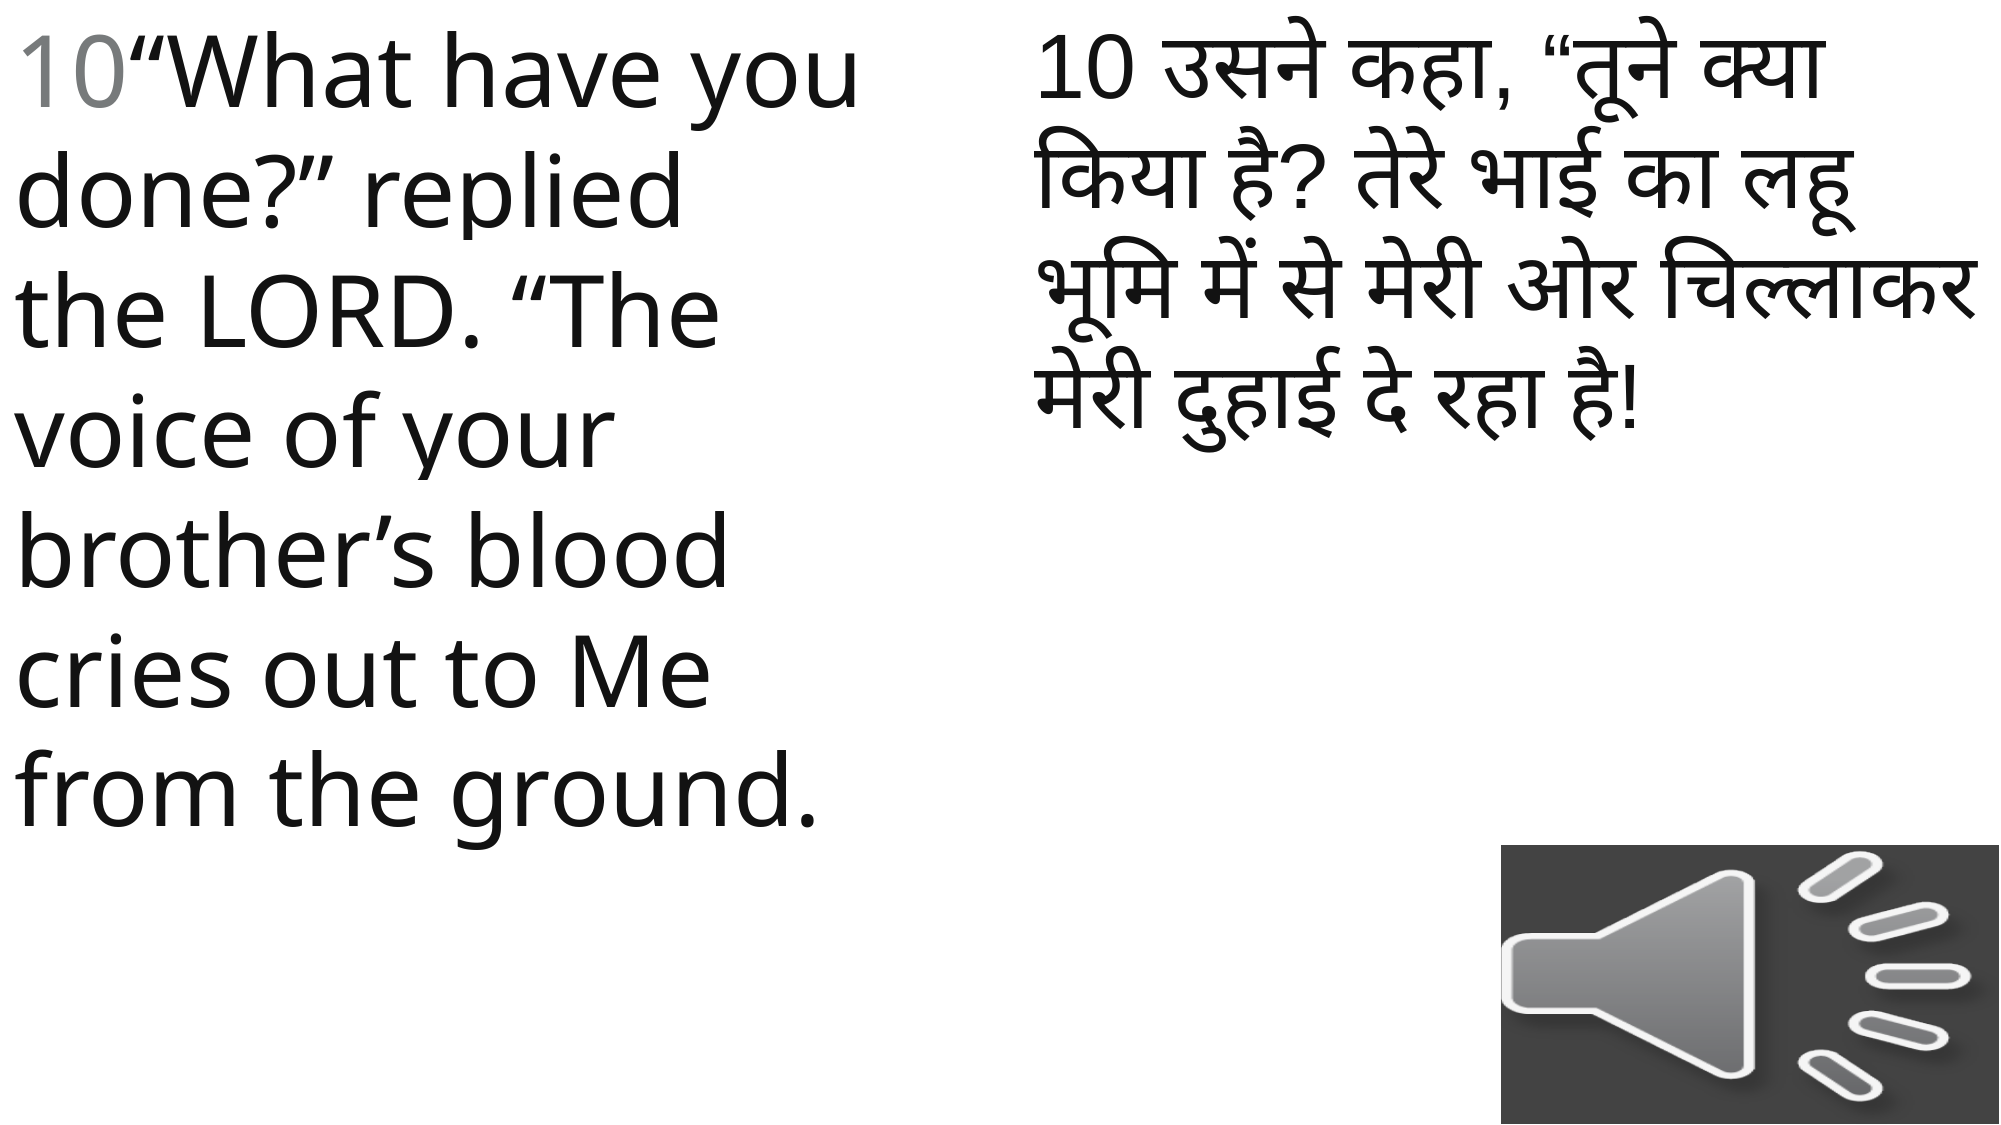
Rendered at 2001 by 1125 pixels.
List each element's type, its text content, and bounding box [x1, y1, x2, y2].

text_box 10 उसने कहा, “तूने क्या किया है? तेरे भाई का लहू भूमि में से मेरी ओर चिल्लाकर मेरी दुहाई दे रहा है! [1019, 0, 2000, 1125]
text_box 10“What have you done?” replied the Lord. “The voice of your brother’s blood cries out to Me from the ground. [0, 0, 981, 1125]
picture [1499, 843, 2000, 1125]
